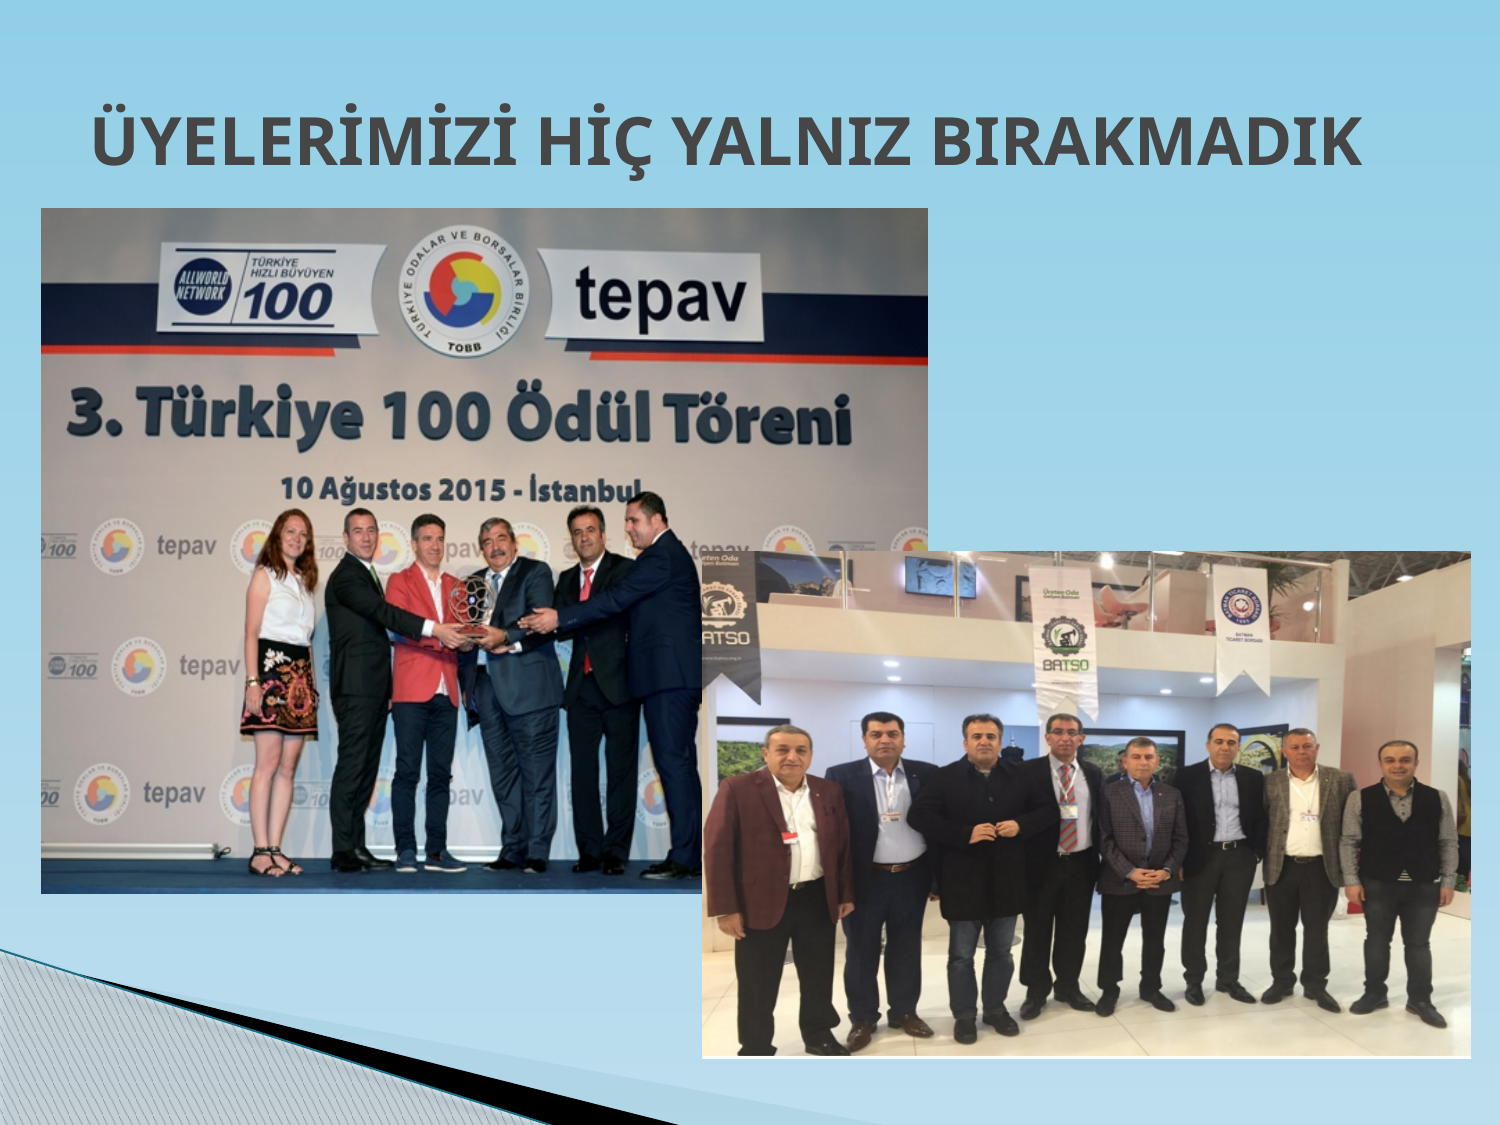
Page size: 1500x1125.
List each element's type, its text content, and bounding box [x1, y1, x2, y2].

title ÜYELERİMİZİ HİÇ YALNIZ BIRAKMADIK [75, 45, 1425, 233]
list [40, 207, 928, 894]
picture [702, 550, 1471, 1059]
